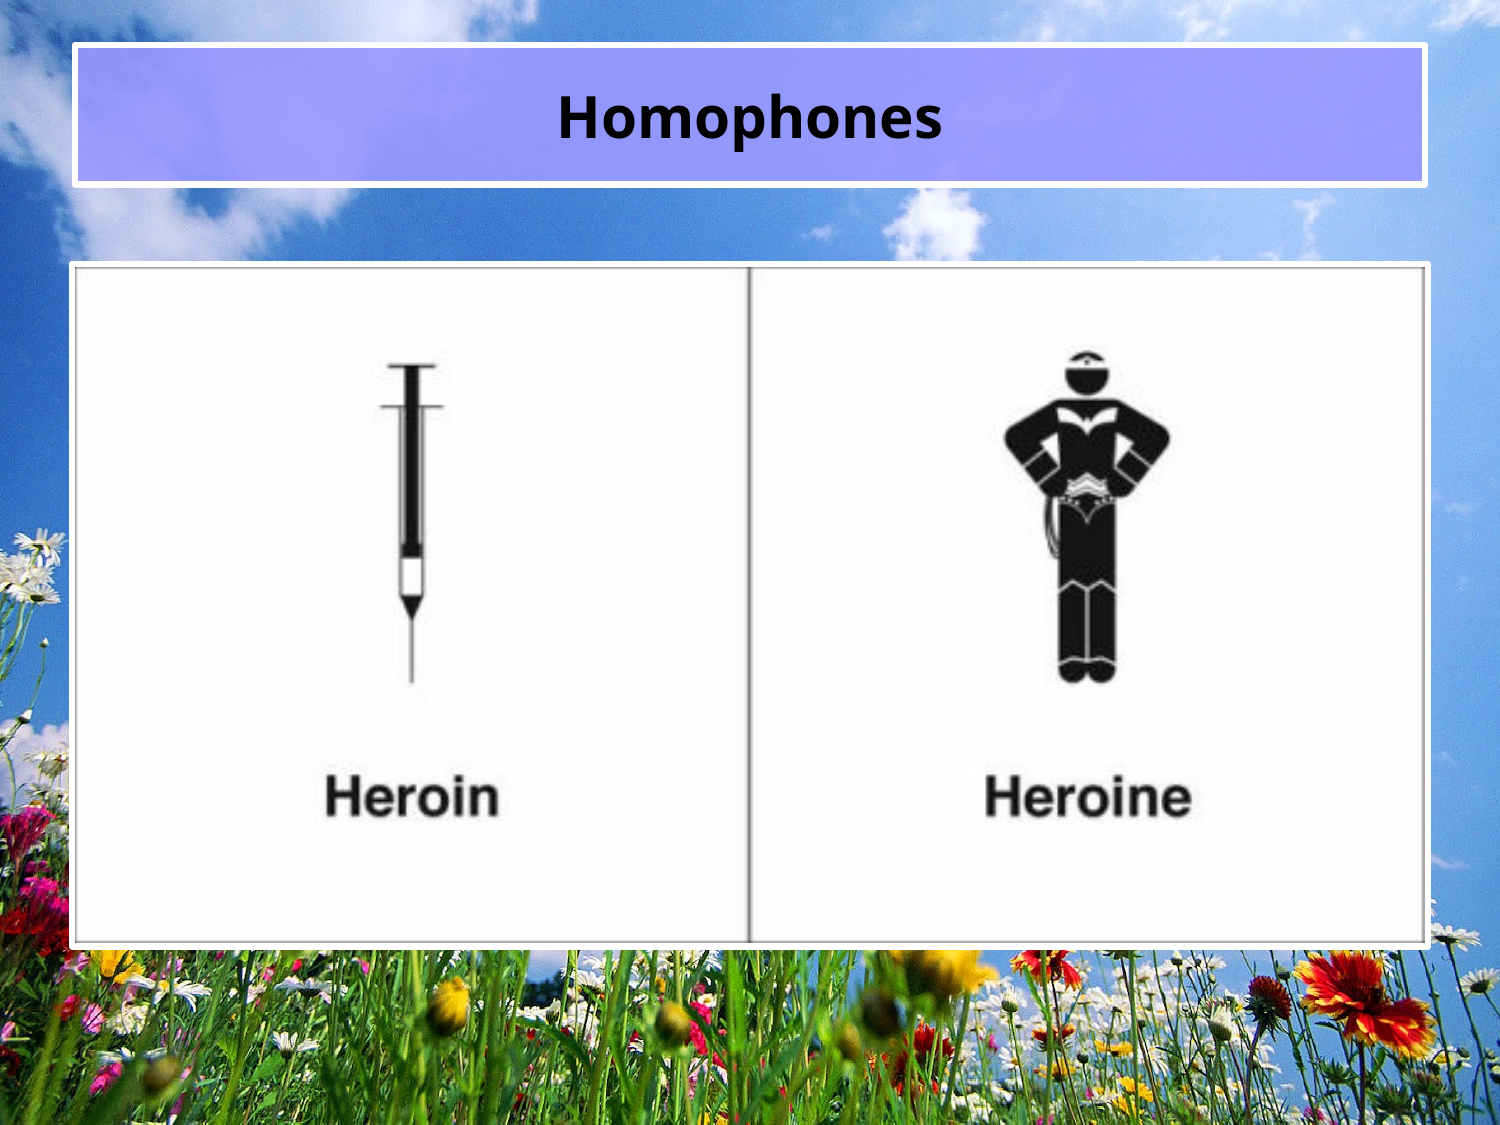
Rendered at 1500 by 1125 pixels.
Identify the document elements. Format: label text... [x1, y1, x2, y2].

title Homophones [72, 42, 1428, 188]
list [74, 266, 1426, 944]
picture [0, 0, 1500, 1125]
